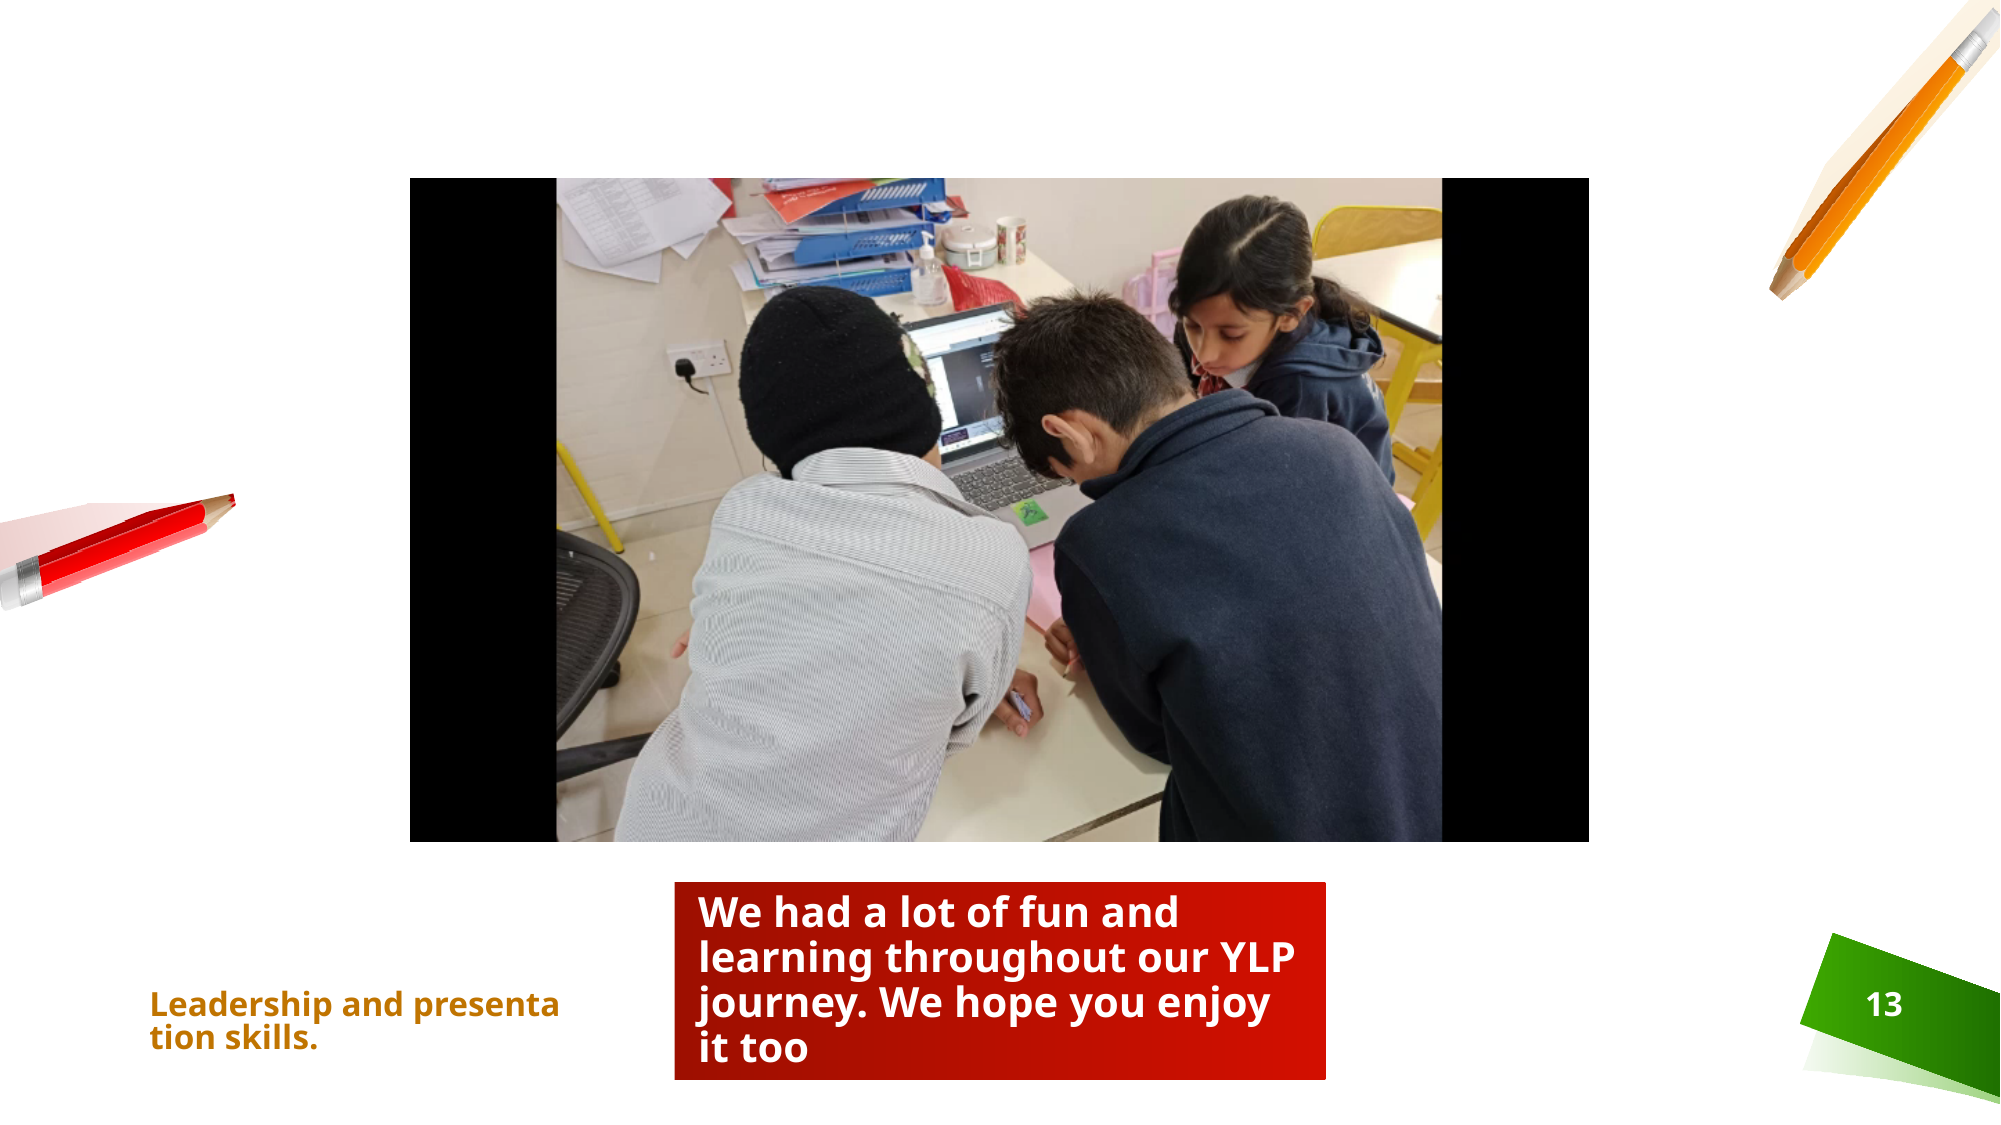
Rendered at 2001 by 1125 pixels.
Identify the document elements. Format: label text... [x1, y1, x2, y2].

footer Leadership and presentation skills. [149, 975, 583, 1036]
slide_number 13 [1831, 975, 1937, 1036]
picture [1755, 0, 2000, 322]
title We had a lot of fun and learning throughout our YLP journey. We hope you enjoy it too [674, 882, 1326, 1080]
picture [0, 493, 248, 613]
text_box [410, 177, 1590, 843]
